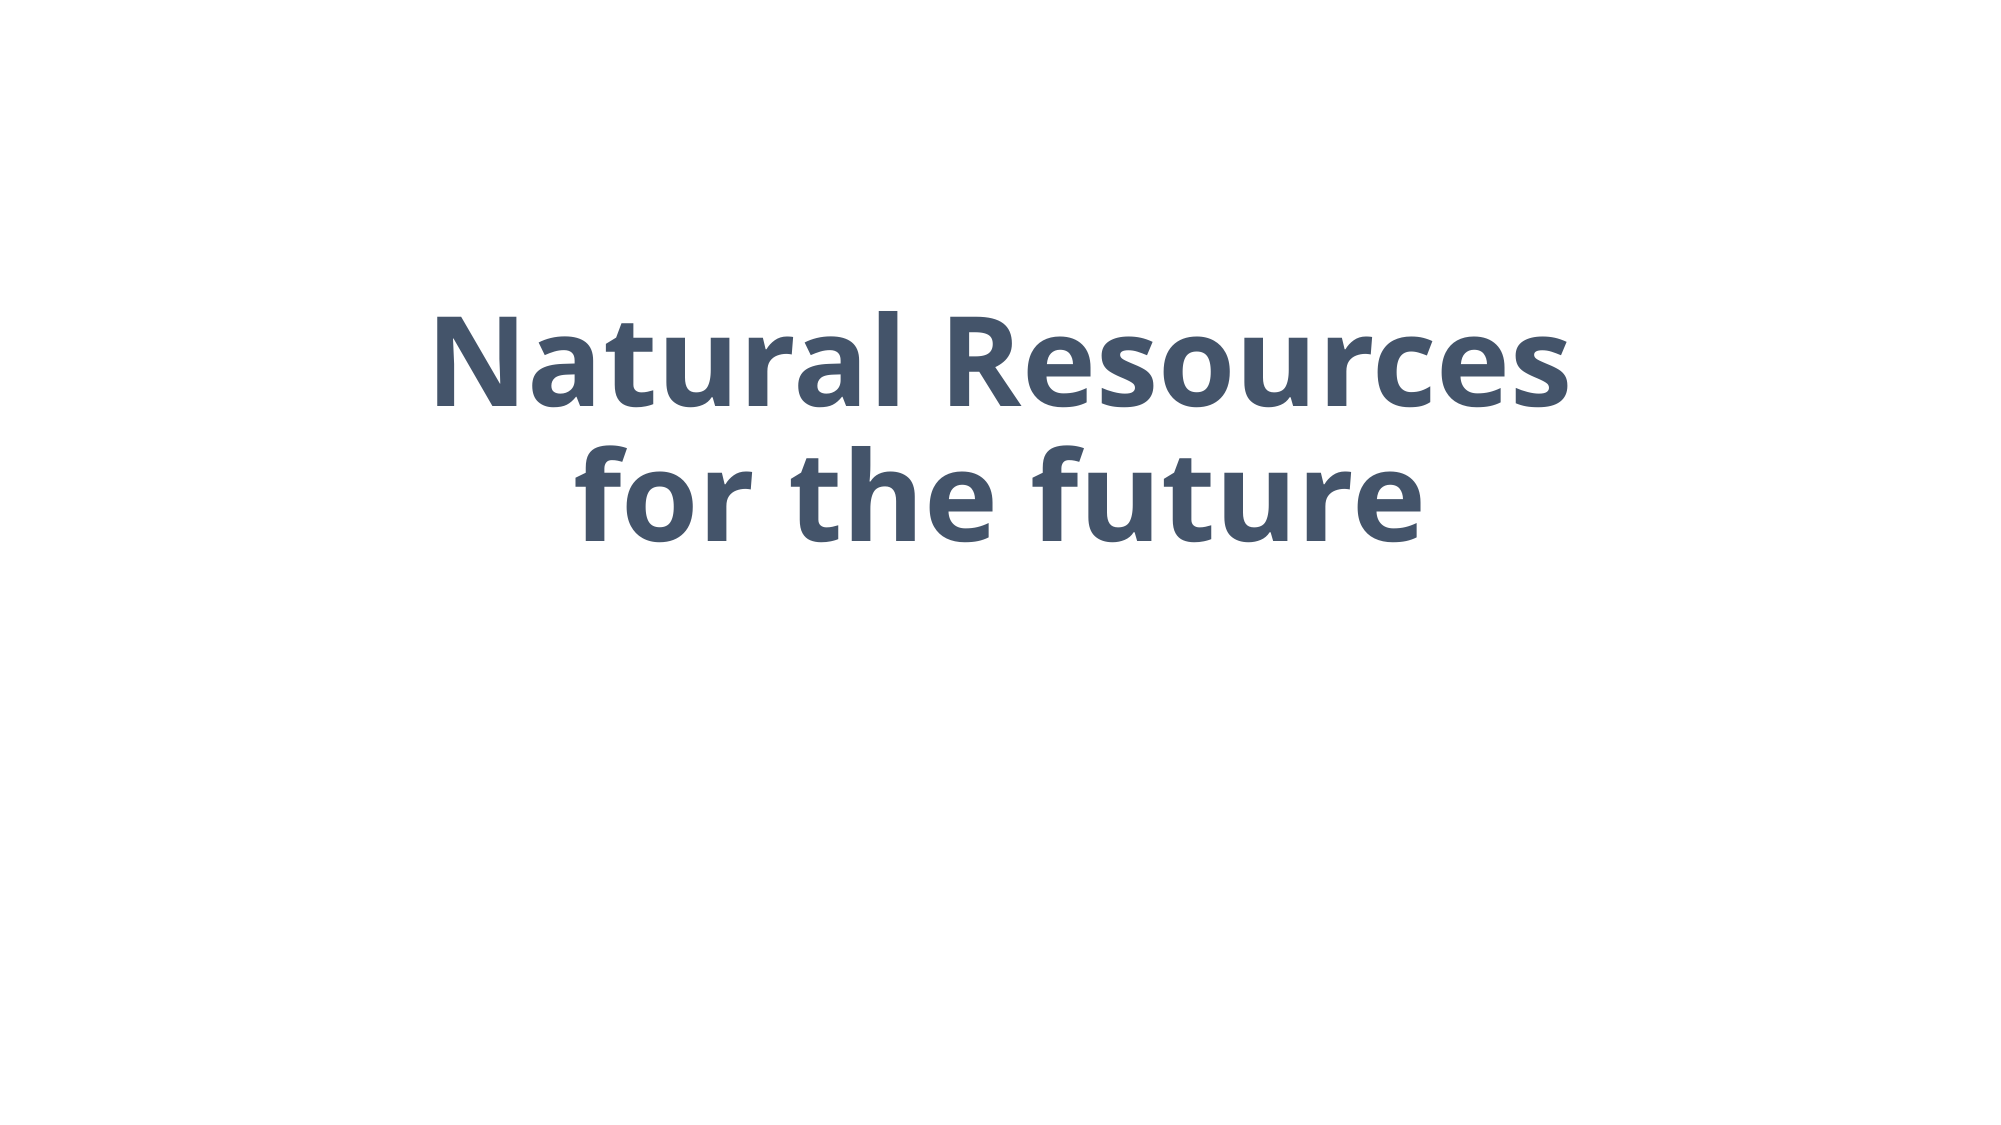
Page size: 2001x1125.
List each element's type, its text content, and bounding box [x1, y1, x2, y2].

title Natural Resources for the future [249, 184, 1750, 576]
